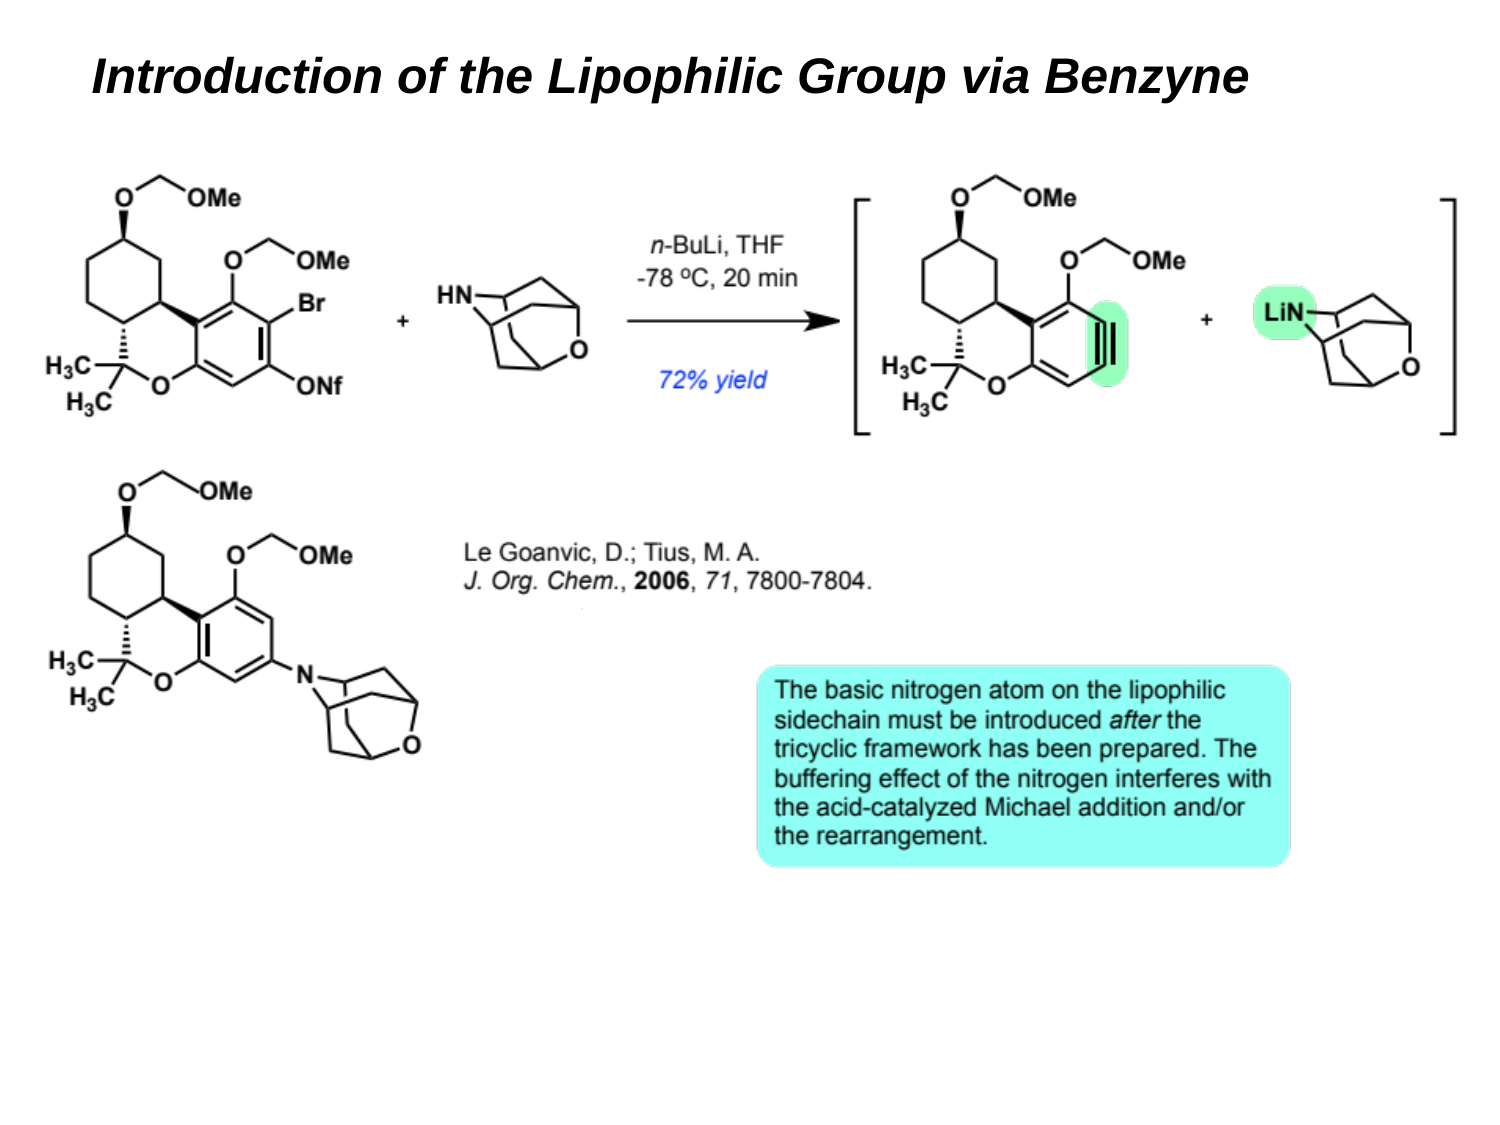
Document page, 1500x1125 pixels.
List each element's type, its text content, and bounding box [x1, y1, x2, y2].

picture [41, 169, 1459, 870]
text_box Introduction of the Lipophilic Group via Benzyne [76, 36, 1329, 111]
